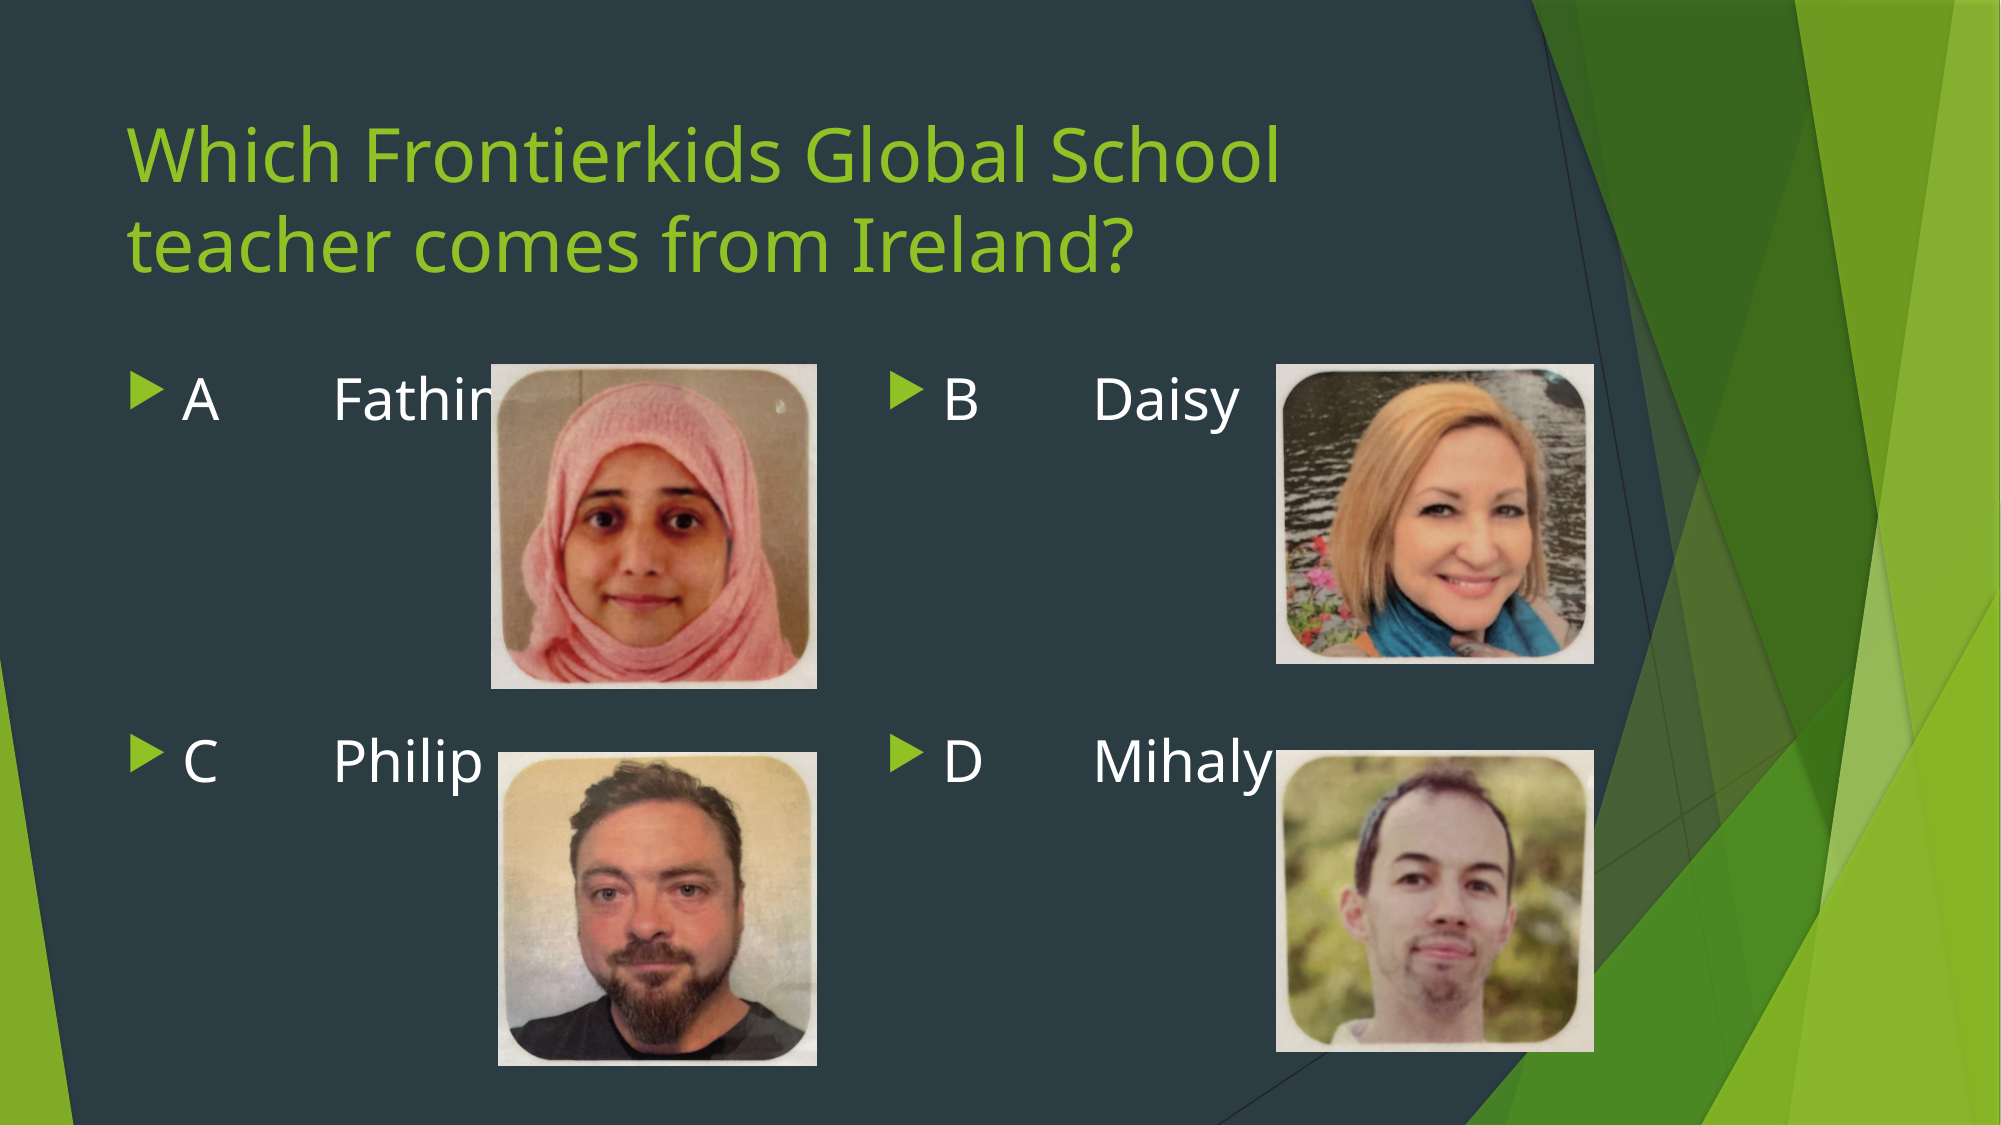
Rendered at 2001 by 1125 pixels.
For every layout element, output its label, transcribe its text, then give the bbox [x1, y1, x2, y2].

picture [490, 363, 817, 689]
picture [498, 752, 817, 1066]
picture [1276, 750, 1595, 1053]
picture [1276, 363, 1595, 664]
title Which Frontierkids Global School teacher comes from Ireland? [111, 99, 1522, 317]
list A Fathima C Philip [111, 354, 824, 992]
text_box B Daisy D Mihaly [870, 354, 1935, 991]
